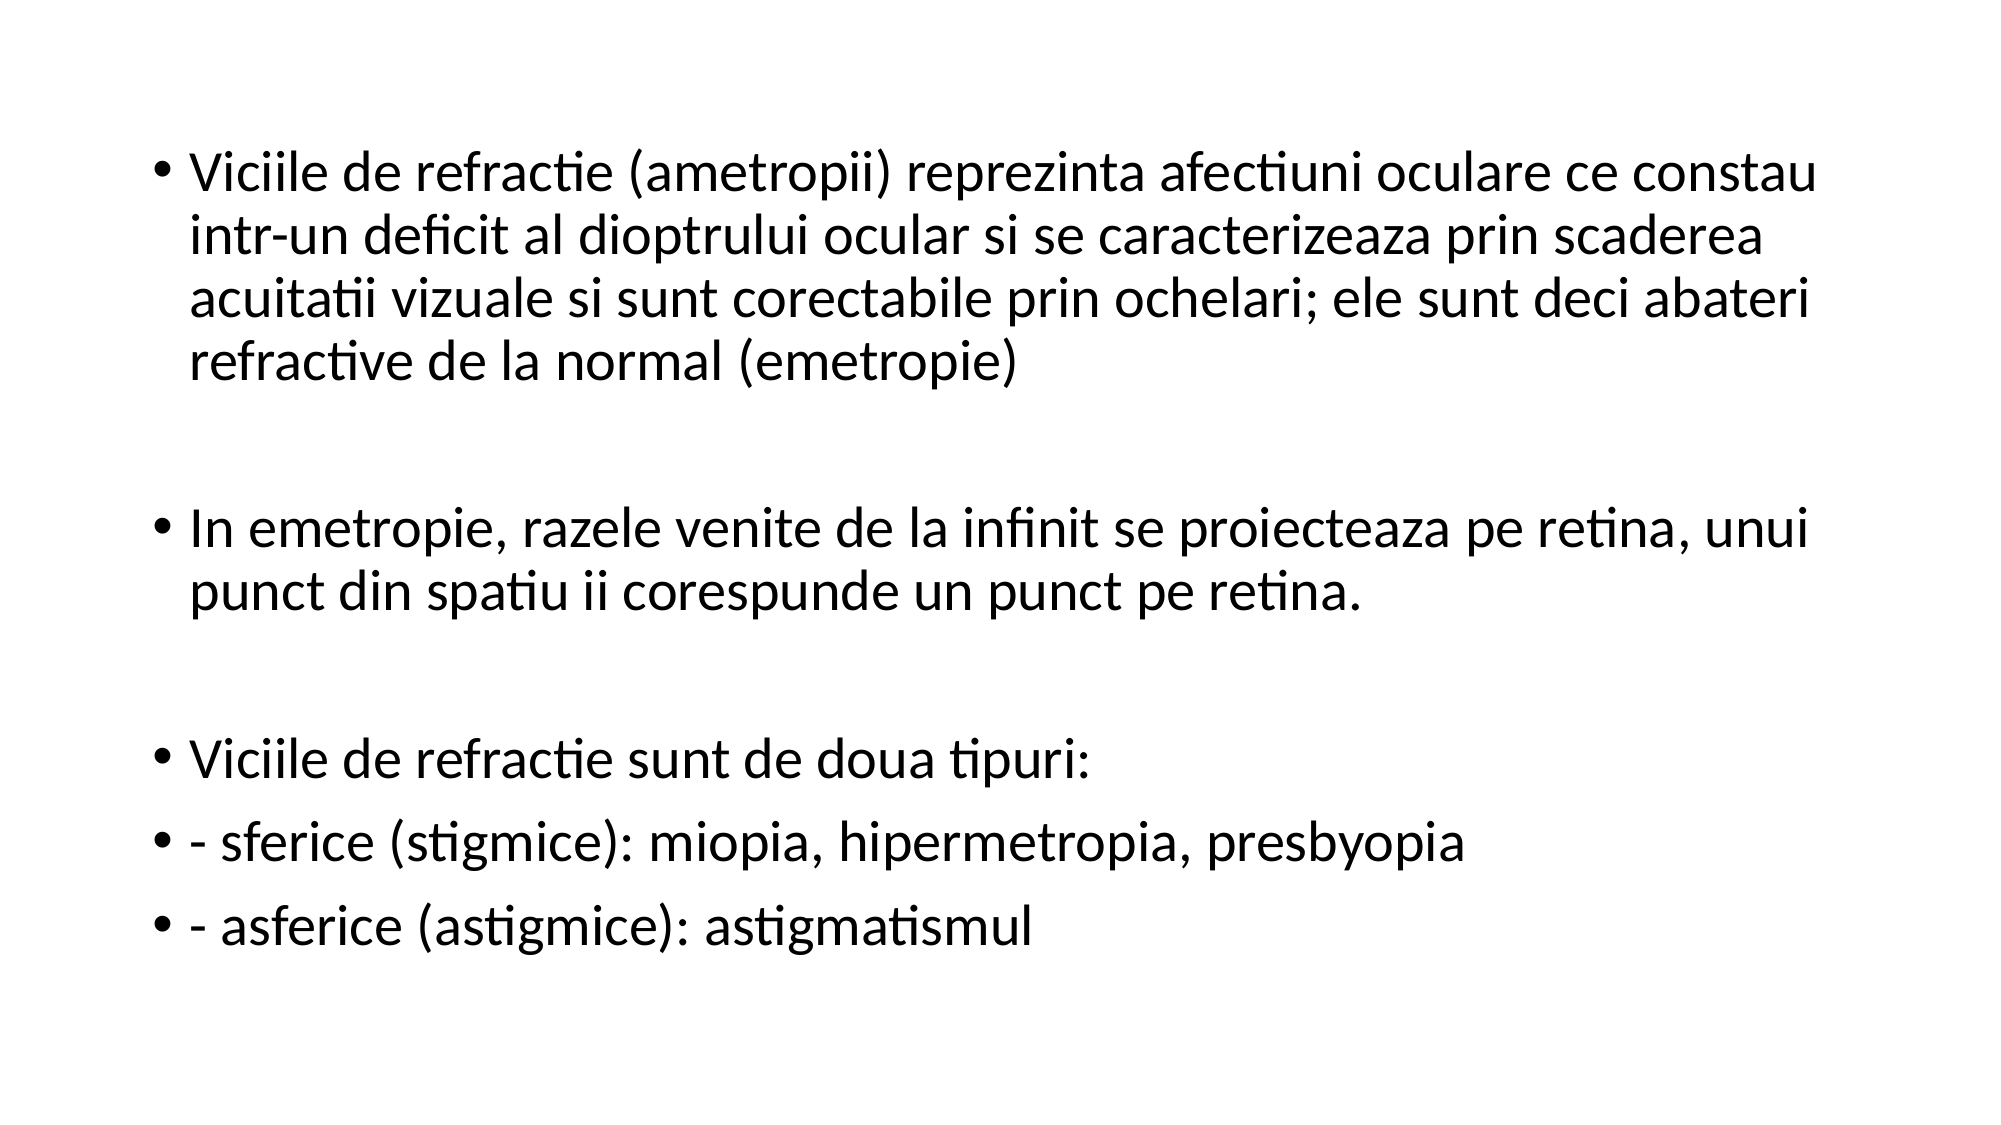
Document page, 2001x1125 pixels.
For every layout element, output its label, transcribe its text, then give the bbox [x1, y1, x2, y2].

list Viciile de refractie (ametropii) reprezinta afectiuni oculare ce constau intr-un deficit al dioptrului ocular si se caracterizeaza prin scaderea acuitatii vizuale si sunt corectabile prin ochelari; ele sunt deci abateri refractive de la normal (emetropie) In emetropie, razele venite de la infinit se proiecteaza pe retina, unui punct din spatiu ii corespunde un punct pe retina. Viciile de refractie sunt de doua tipuri: - sferice (stigmice): miopia, hipermetropia, presbyopia - asferice (astigmice): astigmatismul [137, 133, 1863, 1014]
